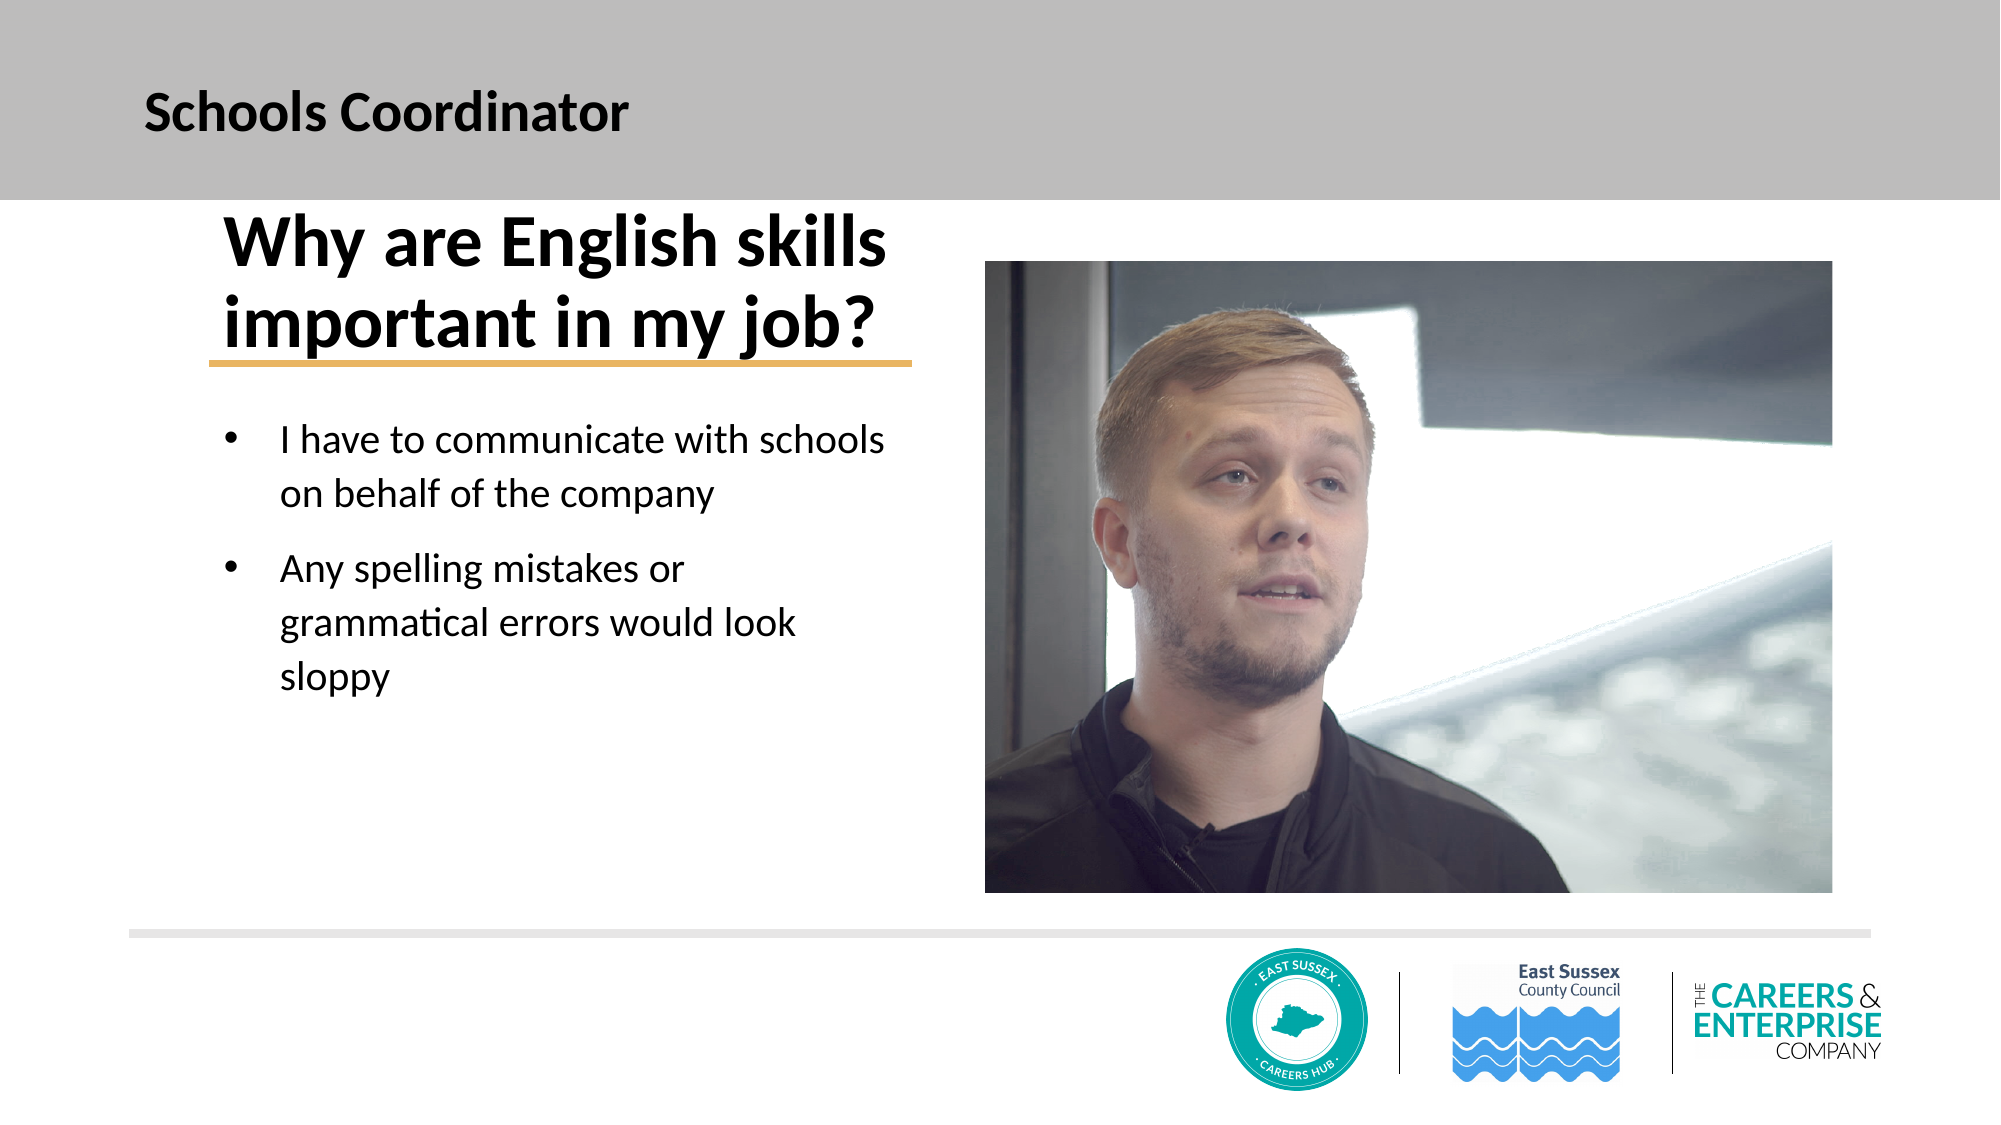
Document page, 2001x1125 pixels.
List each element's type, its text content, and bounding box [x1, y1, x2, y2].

list Schools Coordinator [129, 74, 1330, 135]
picture [1226, 948, 1368, 1091]
picture [0, 0, 2000, 200]
list I have to communicate with schools on behalf of the company Any spelling mistakes or grammatical errors would look sloppy [208, 400, 913, 893]
picture [1695, 983, 1881, 1059]
picture [1450, 960, 1623, 1087]
picture [985, 261, 1833, 893]
list Why are English skills important in my job? [208, 194, 913, 271]
